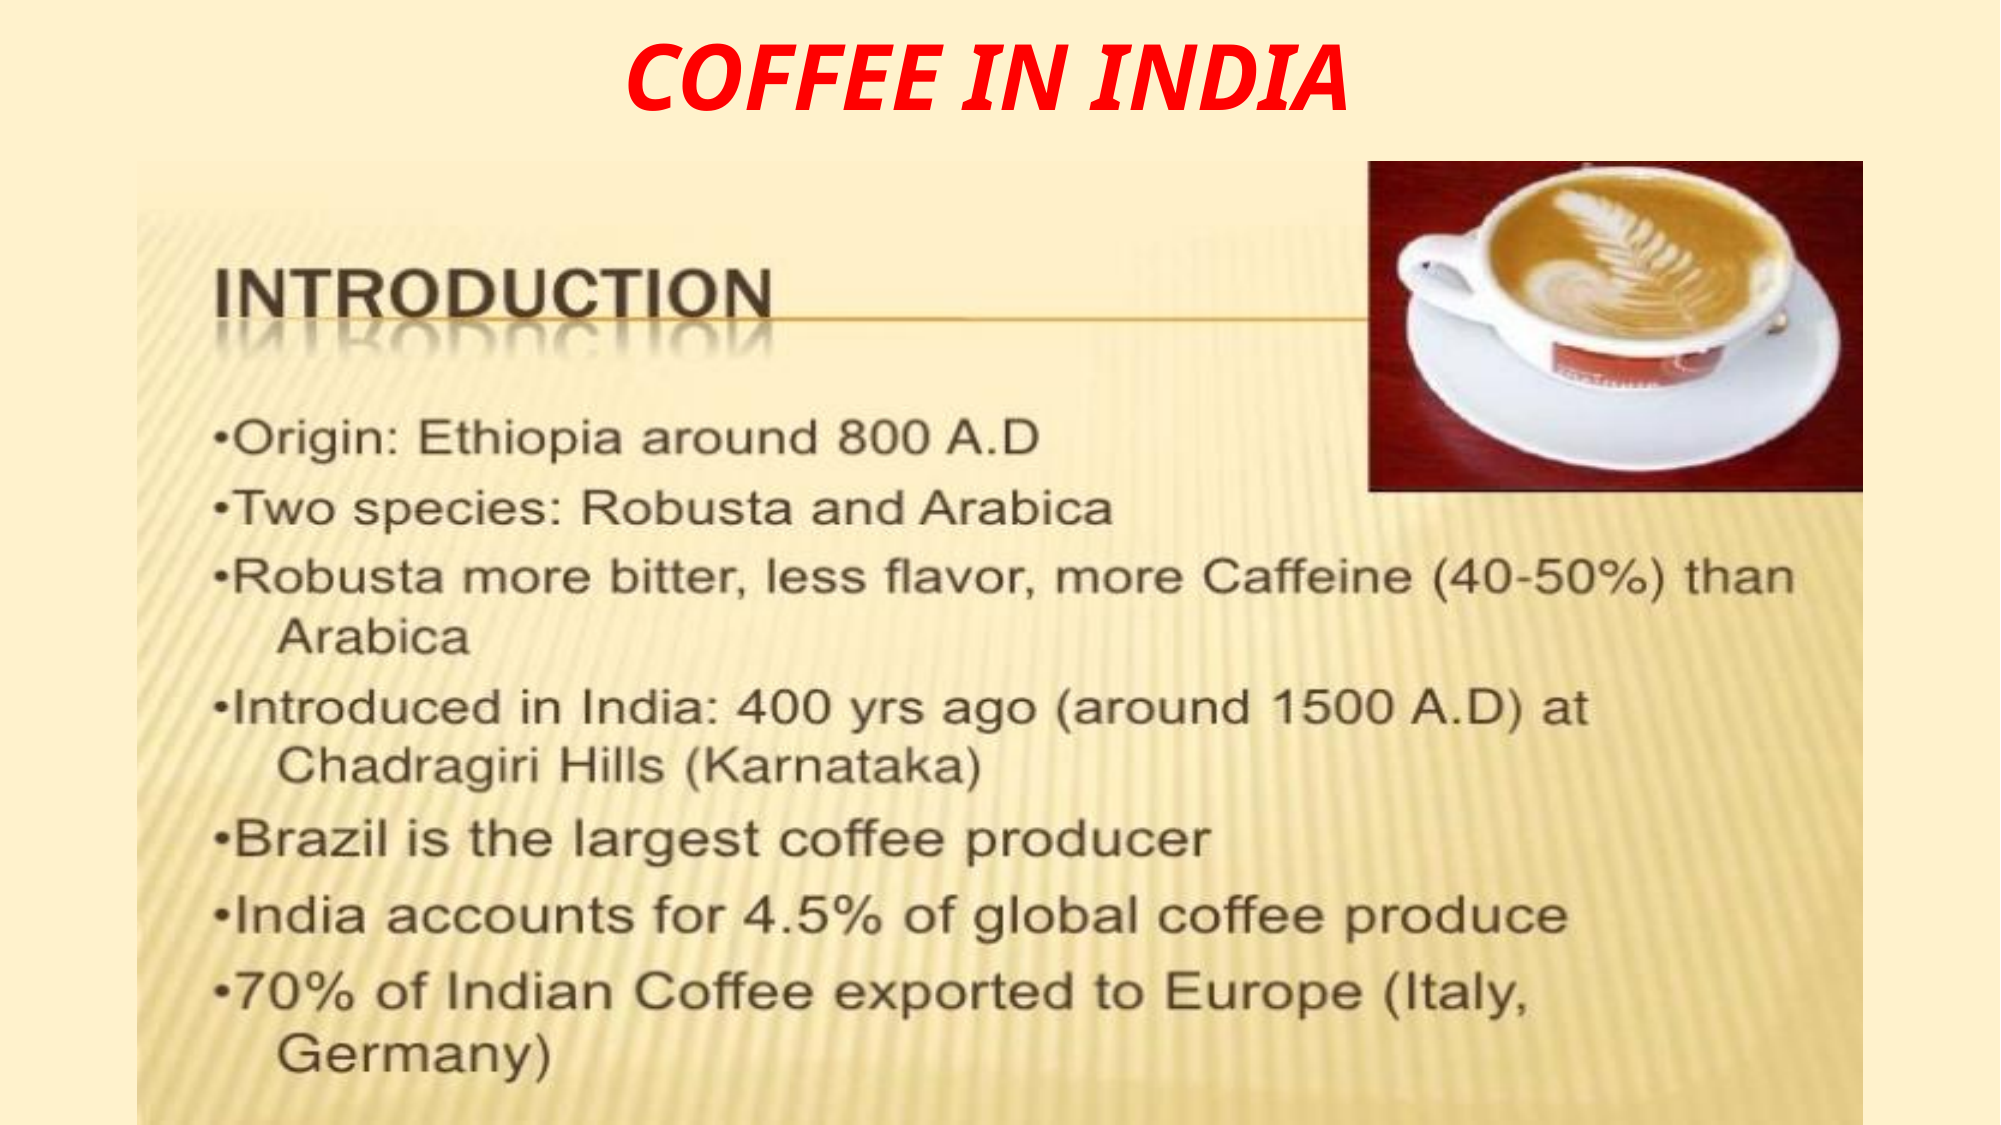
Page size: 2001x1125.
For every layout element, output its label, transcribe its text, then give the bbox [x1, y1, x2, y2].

title COFFEE IN INDIA [137, 0, 1863, 161]
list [137, 161, 1863, 1125]
